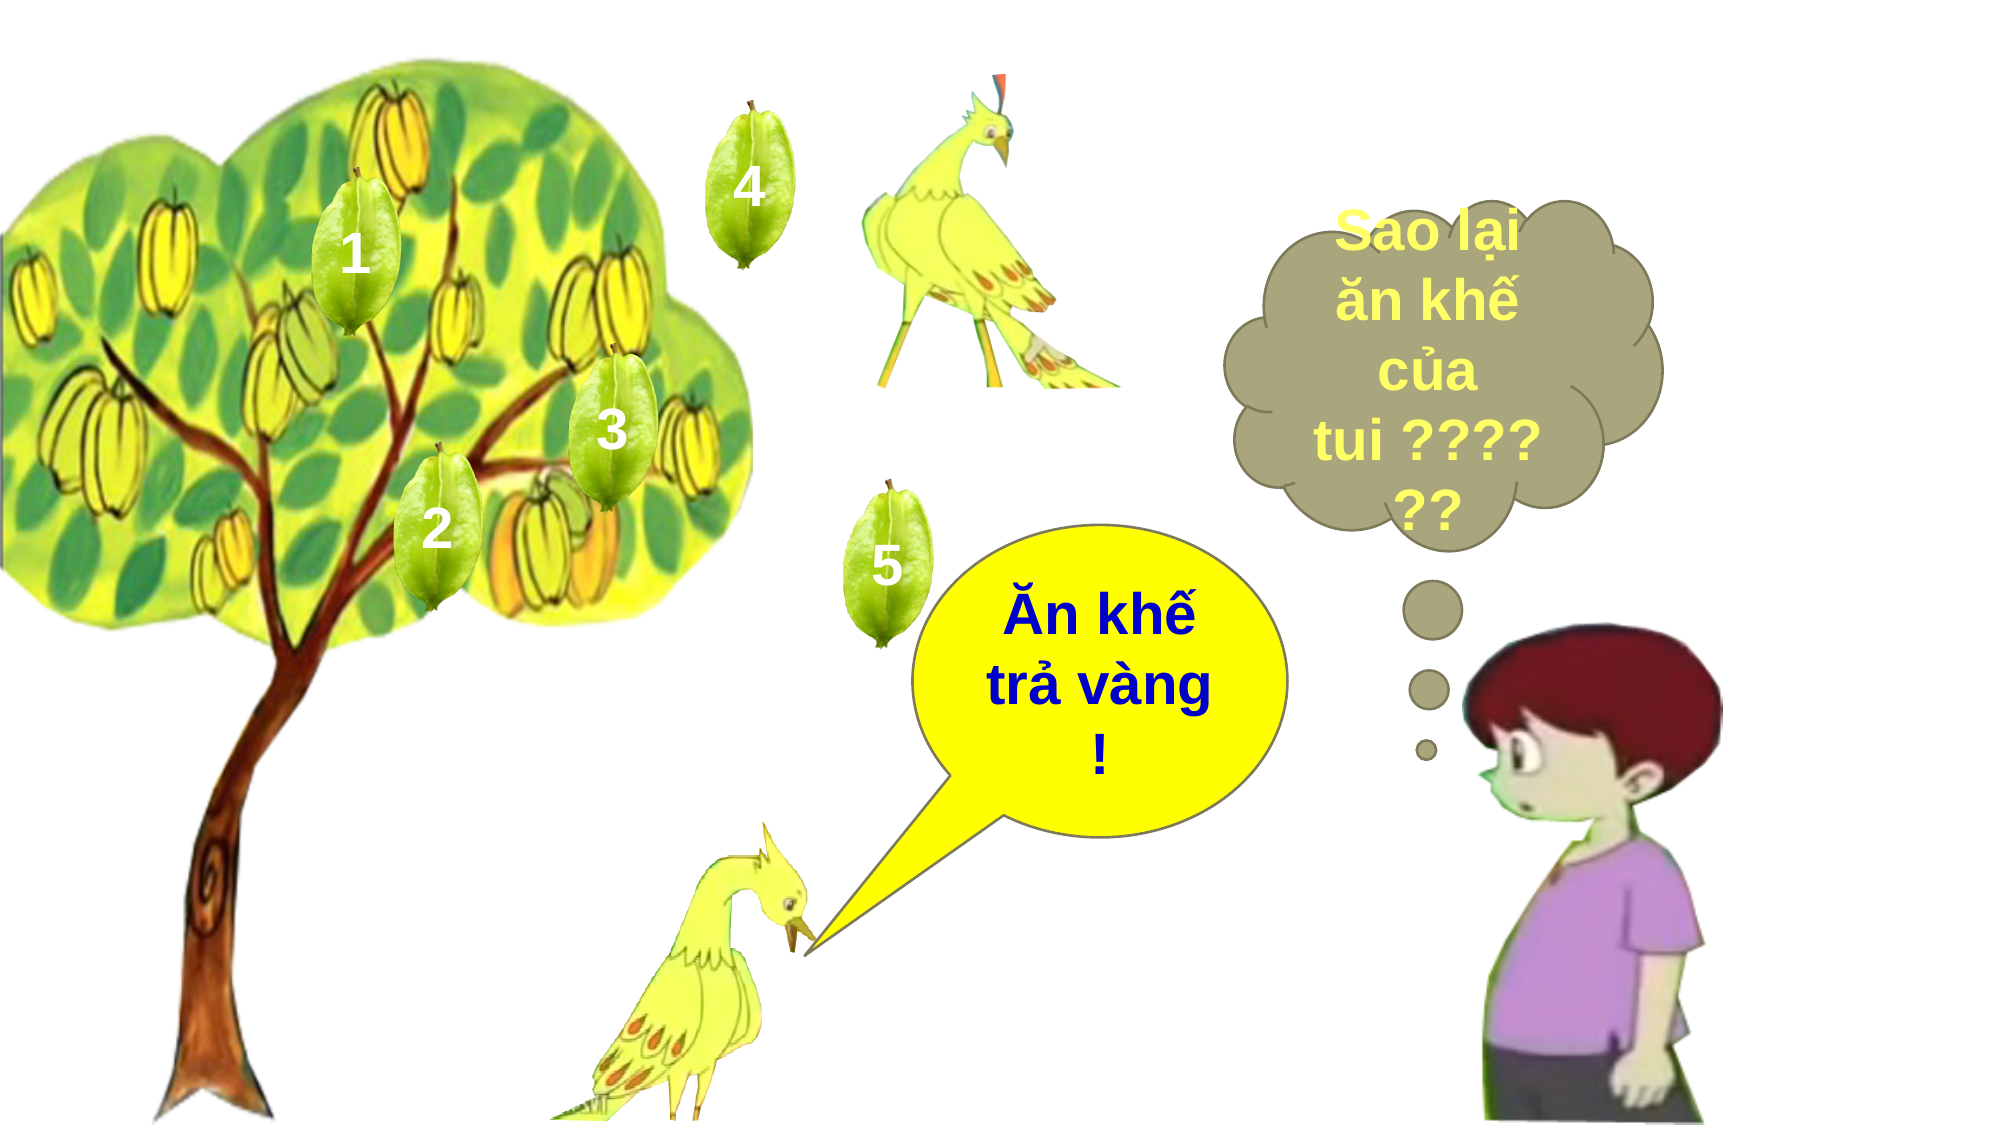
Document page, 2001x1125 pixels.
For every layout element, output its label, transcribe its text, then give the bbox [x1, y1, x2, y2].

picture [549, 821, 863, 1125]
text_box Sao lại ăn khế của tui ?????? [1223, 199, 1664, 553]
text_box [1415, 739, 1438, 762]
text_box 5 [836, 474, 939, 651]
text_box Ăn khế trả vàng ! [868, 523, 1289, 913]
text_box Sao lại ăn khế của tui ?????? [1402, 579, 1464, 641]
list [0, 55, 813, 1125]
text_box Sao lại ăn khế của tui ?????? [1408, 669, 1450, 711]
picture [799, 74, 1159, 427]
picture [1462, 622, 1724, 1125]
